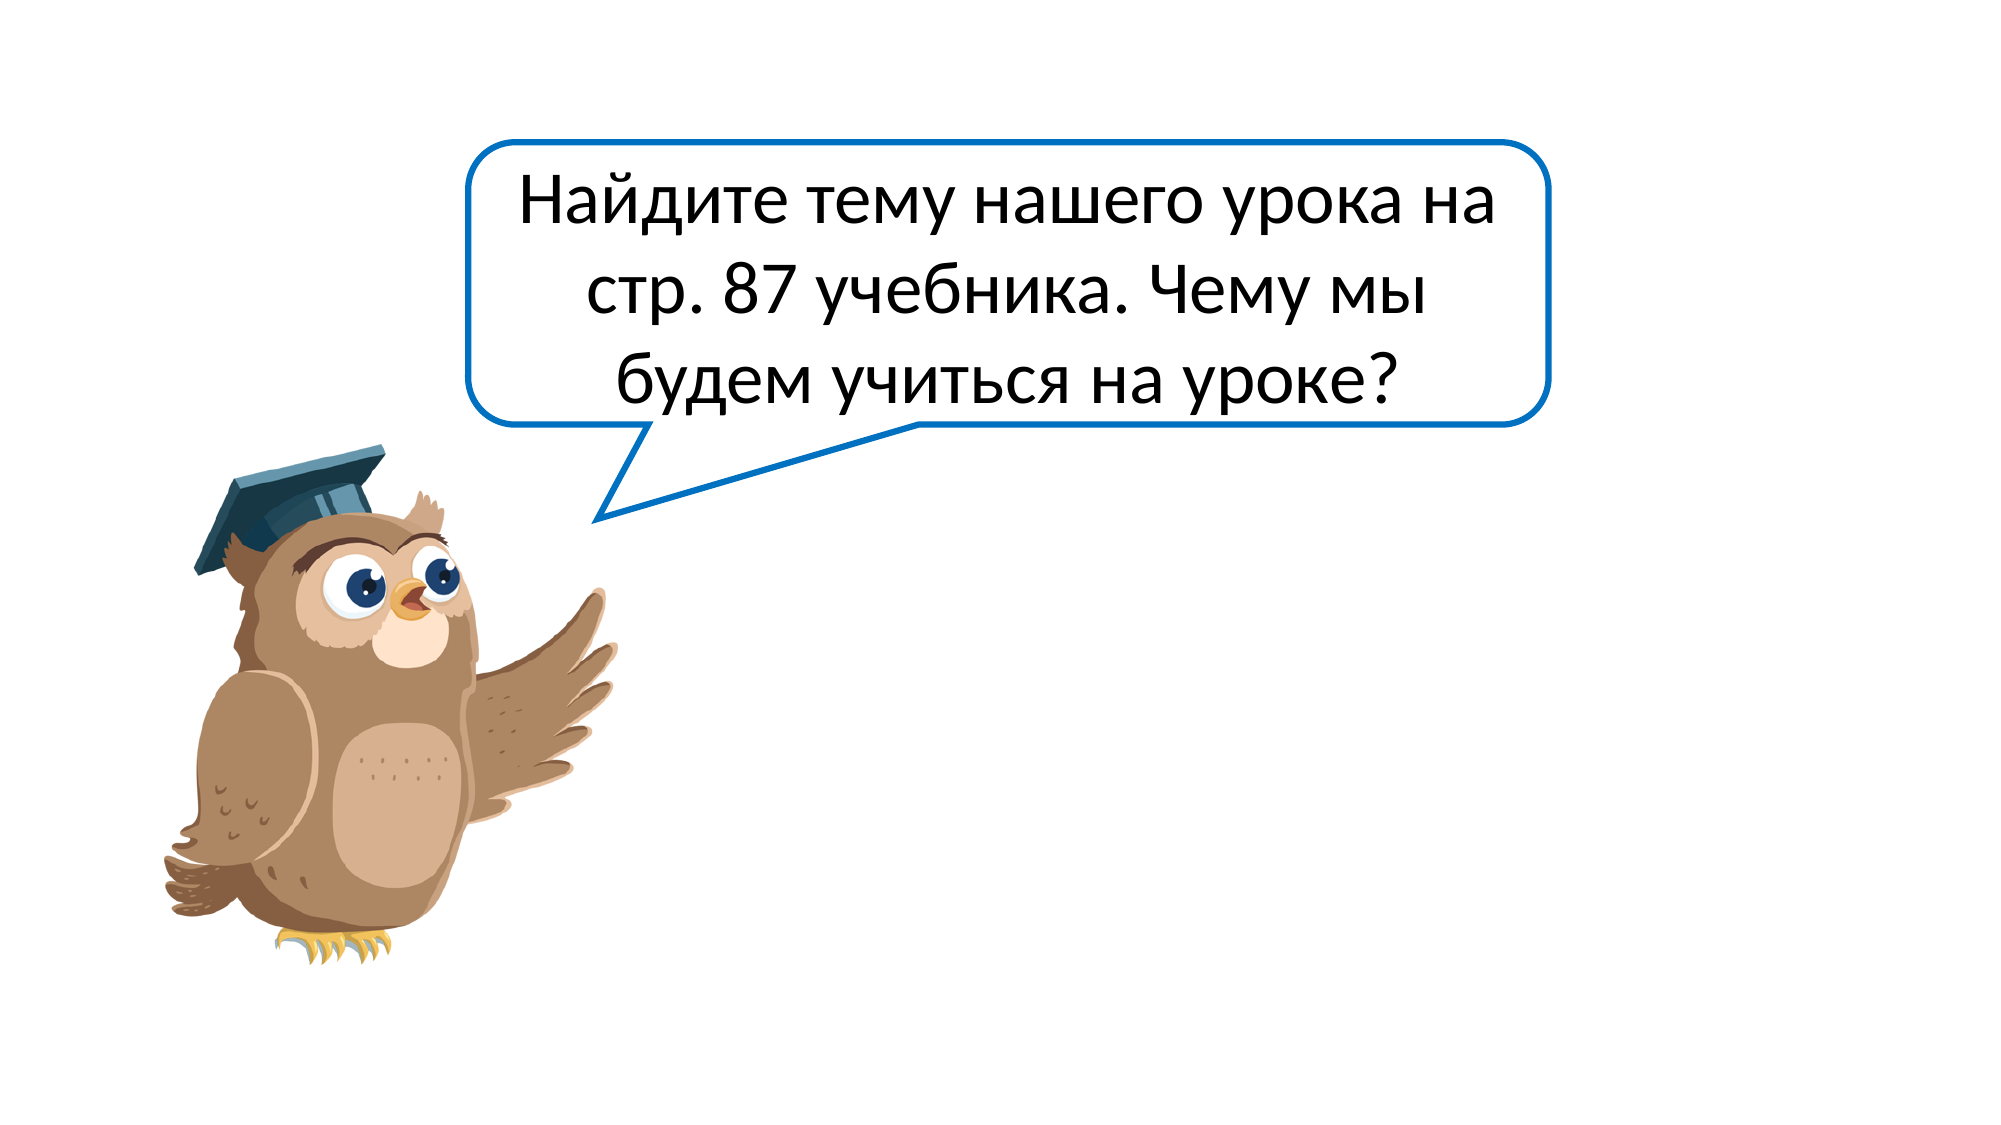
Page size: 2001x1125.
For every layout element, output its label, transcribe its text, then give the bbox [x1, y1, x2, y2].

text_box Найдите тему нашего урока на стр. 87 учебника. Чему мы будем учиться на уроке? [467, 141, 1550, 515]
picture [164, 444, 618, 965]
